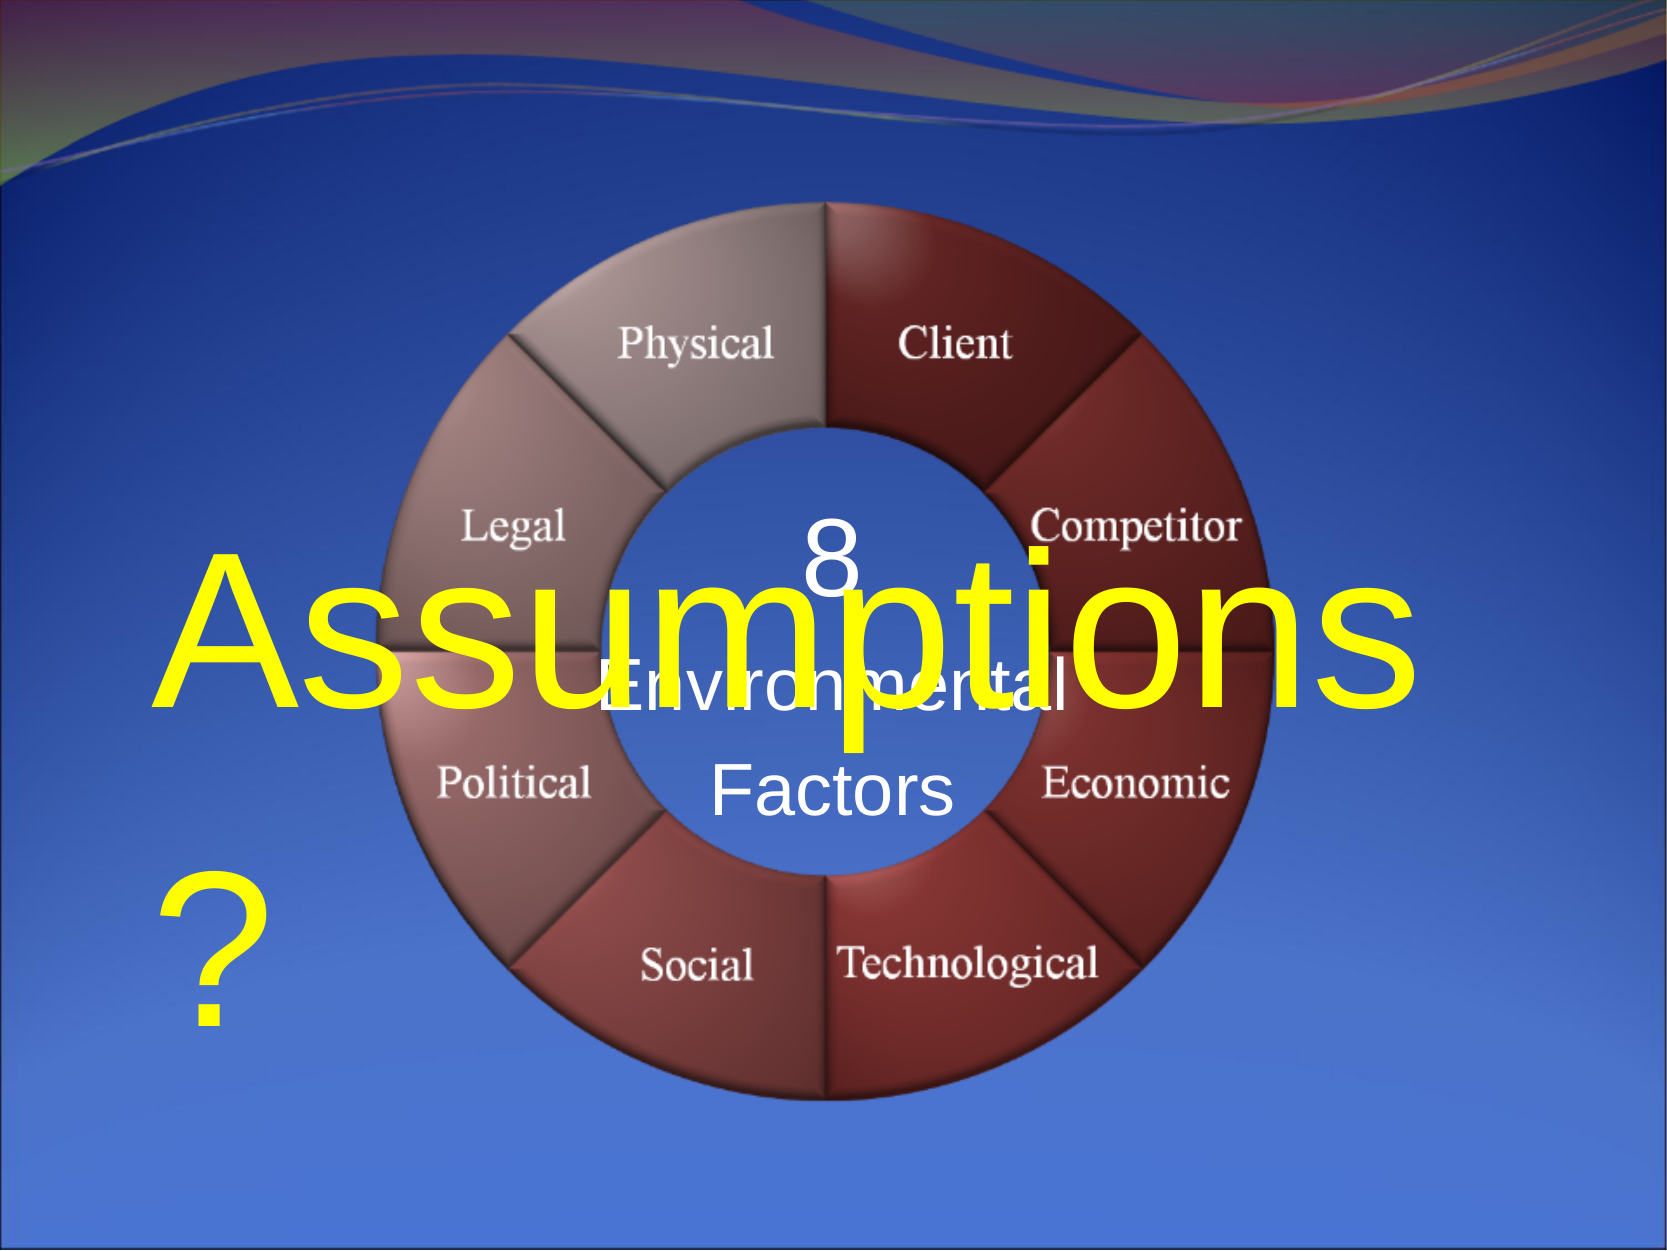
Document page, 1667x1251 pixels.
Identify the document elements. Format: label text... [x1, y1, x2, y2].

text_box 8 Environmental Factors [586, 708, 1079, 780]
text_box [69, 111, 1584, 1195]
text_box Assumptions? [144, 425, 1527, 708]
picture [0, 0, 1667, 1250]
